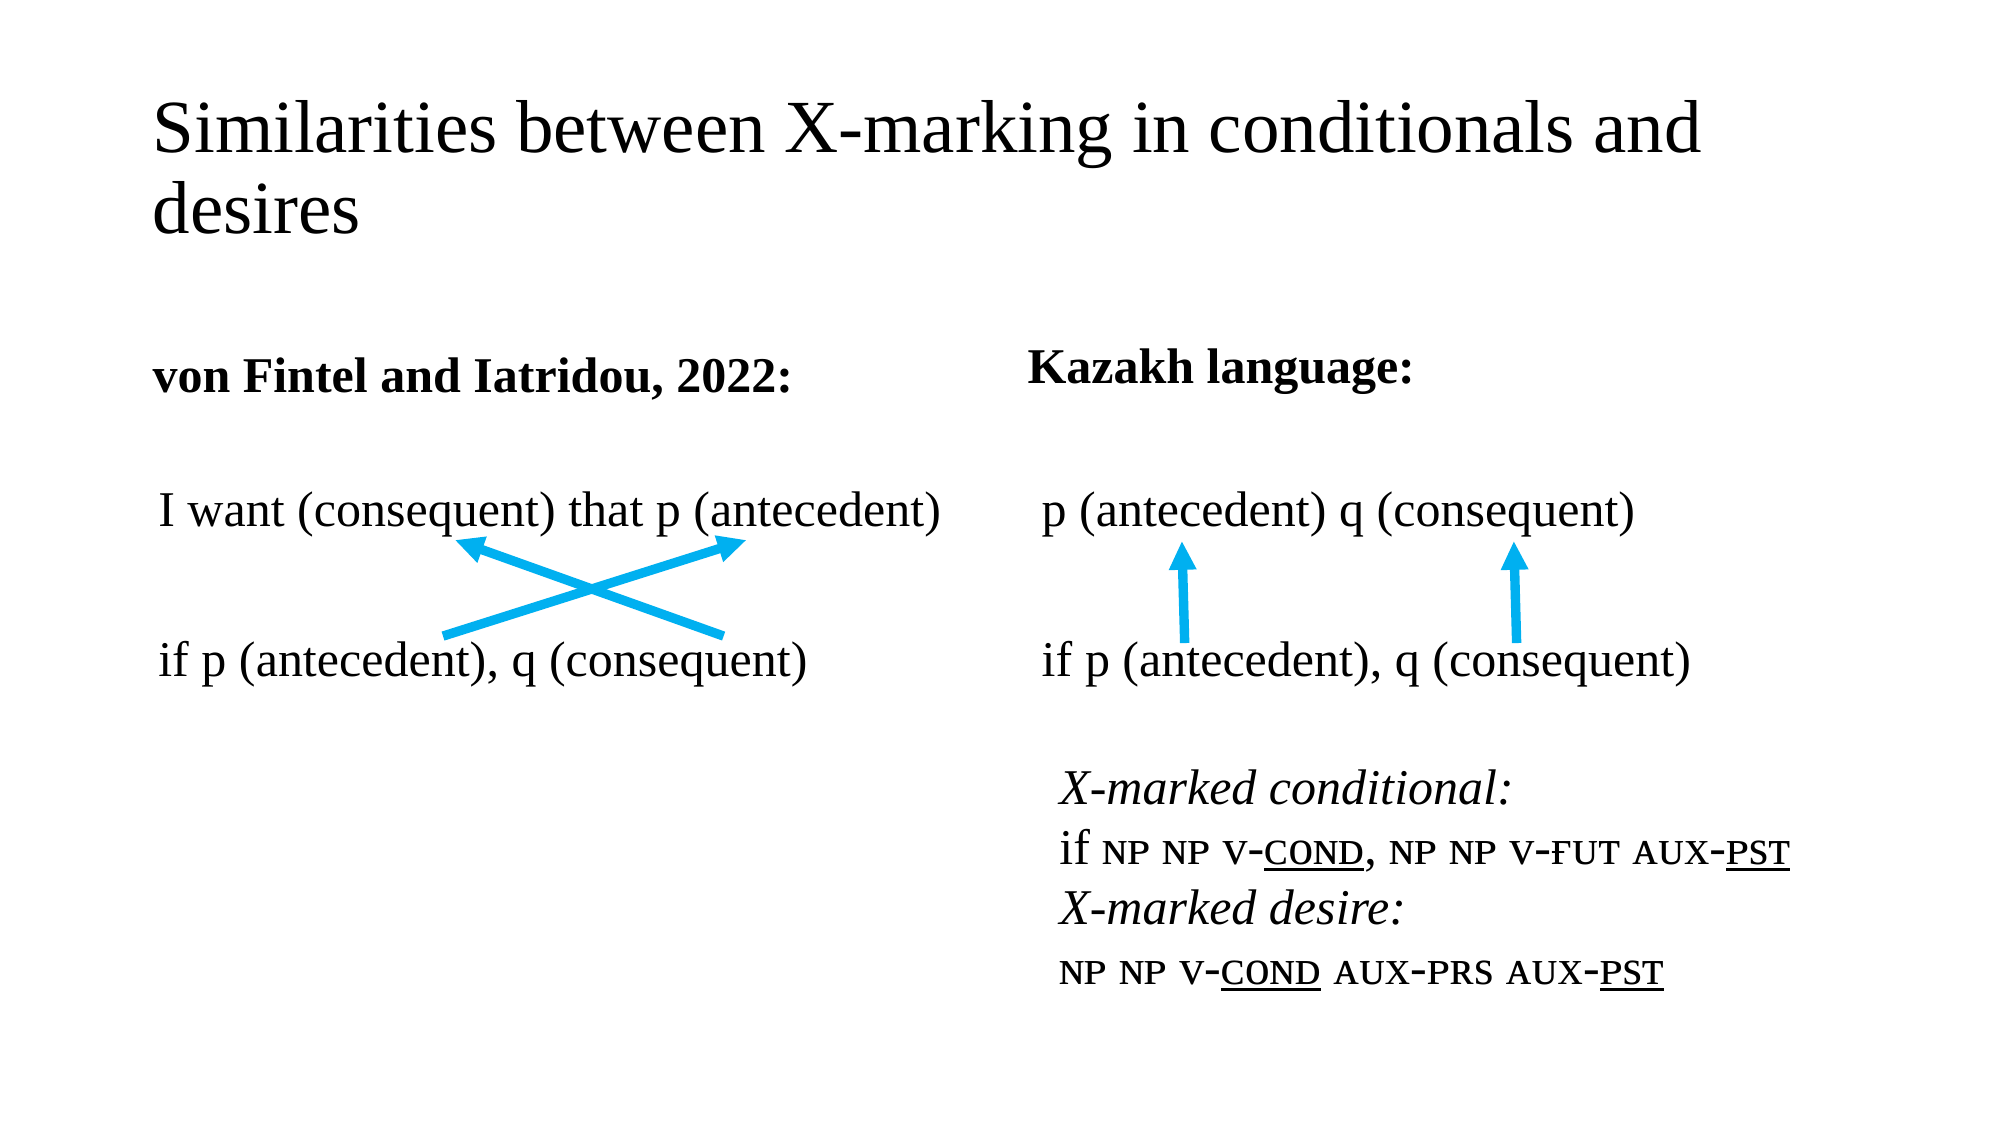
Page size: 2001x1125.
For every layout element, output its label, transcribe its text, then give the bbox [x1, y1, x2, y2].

list p (antecedent) q (consequent) if p (antecedent), q (consequent) [1026, 476, 1877, 1081]
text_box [442, 540, 746, 637]
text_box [1513, 541, 1517, 644]
list von Fintel and Iatridou, 2022: [137, 275, 984, 411]
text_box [1181, 541, 1185, 644]
title Similarities between X-marking in conditionals and desires [137, 59, 1863, 278]
list Kazakh language: [1012, 266, 1863, 402]
list I want (consequent) that p (antecedent) if p (antecedent), q (consequent) [143, 476, 990, 1081]
text_box X-marked conditional: if ɴᴘ ɴᴘ ᴠ-ᴄᴏɴᴅ, ɴᴘ ɴᴘ ᴠ-ғᴜᴛ ᴀᴜx-ᴘsᴛ X-marked desire: ɴᴘ ɴᴘ ᴠ-ᴄᴏɴᴅ ᴀᴜx-ᴘʀs ᴀᴜx-ᴘsᴛ [1044, 747, 2000, 1093]
